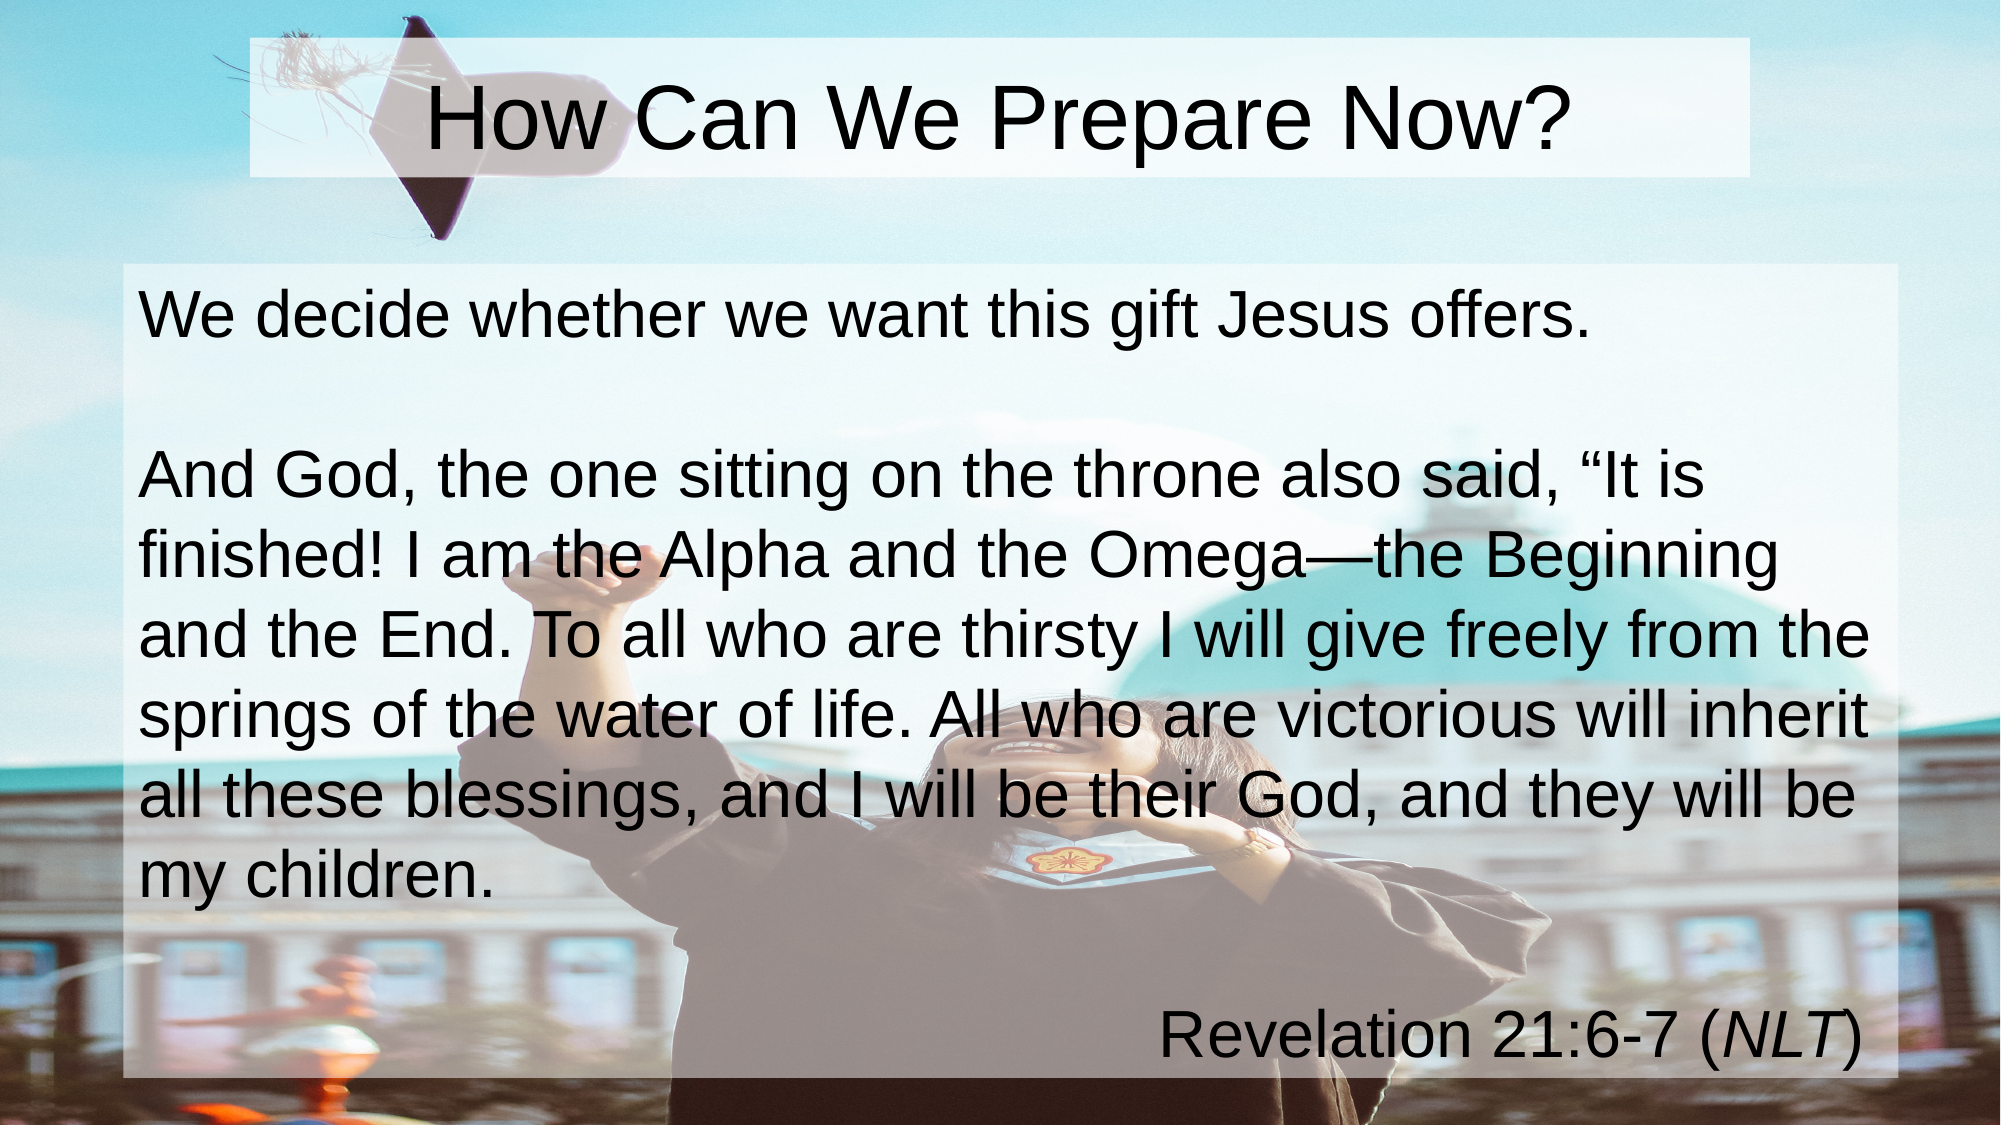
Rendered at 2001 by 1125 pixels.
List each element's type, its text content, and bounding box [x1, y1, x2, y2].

text_box We decide whether we want this gift Jesus offers. And God, the one sitting on the throne also said, “It is finished! I am the Alpha and the Omega—the Beginning and the End. To all who are thirsty I will give freely from the springs of the water of life. All who are victorious will inherit all these blessings, and I will be their God, and they will be my children. Revelation 21:6-7 (NLT) [123, 263, 1899, 1078]
title How Can We Prepare Now? [249, 37, 1750, 178]
picture [0, 0, 2001, 1125]
